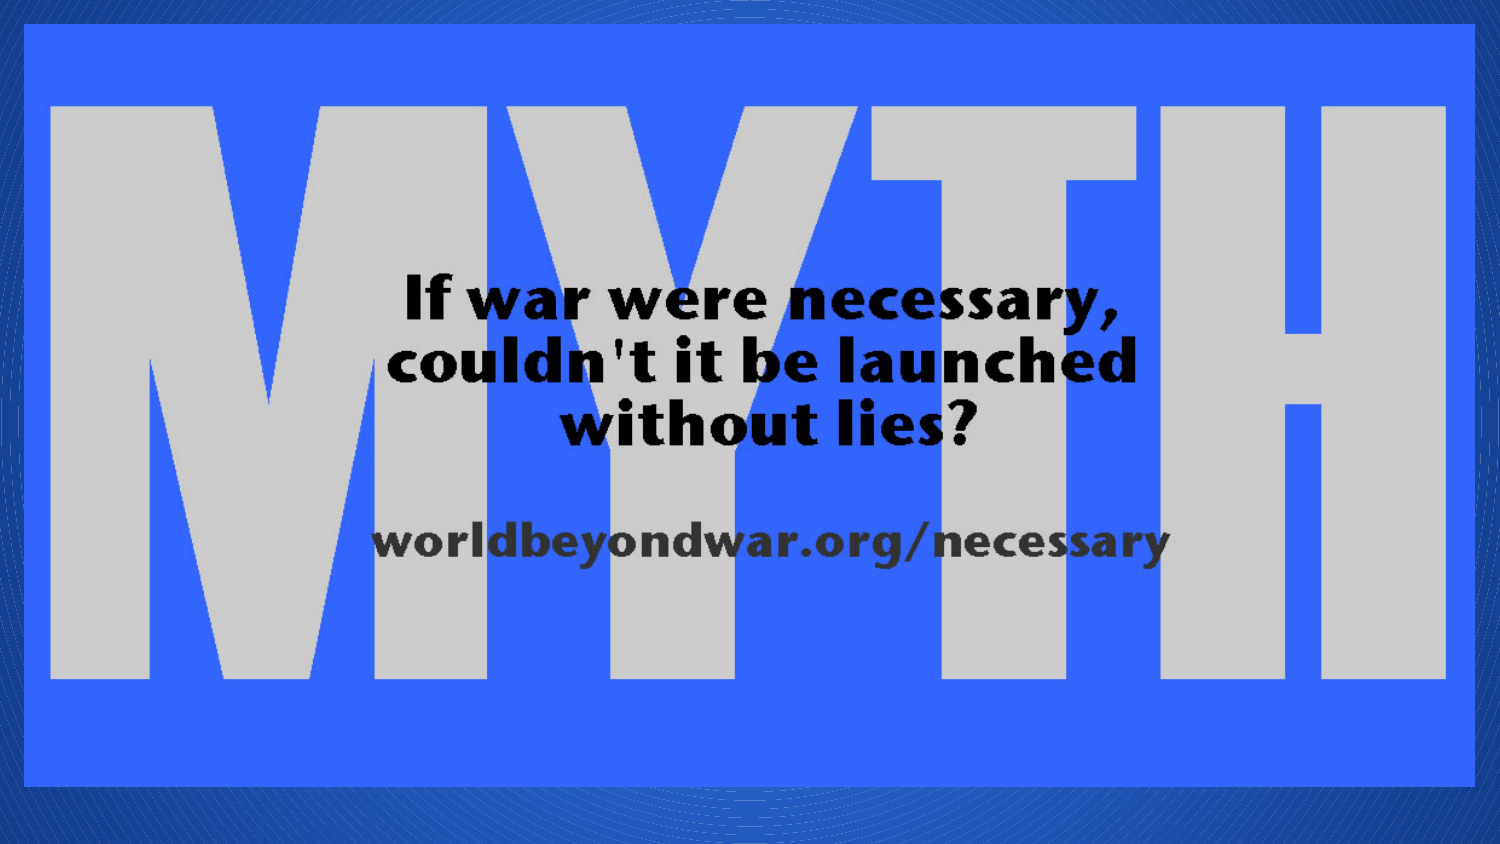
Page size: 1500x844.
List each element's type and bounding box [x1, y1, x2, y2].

picture [24, 24, 1476, 787]
